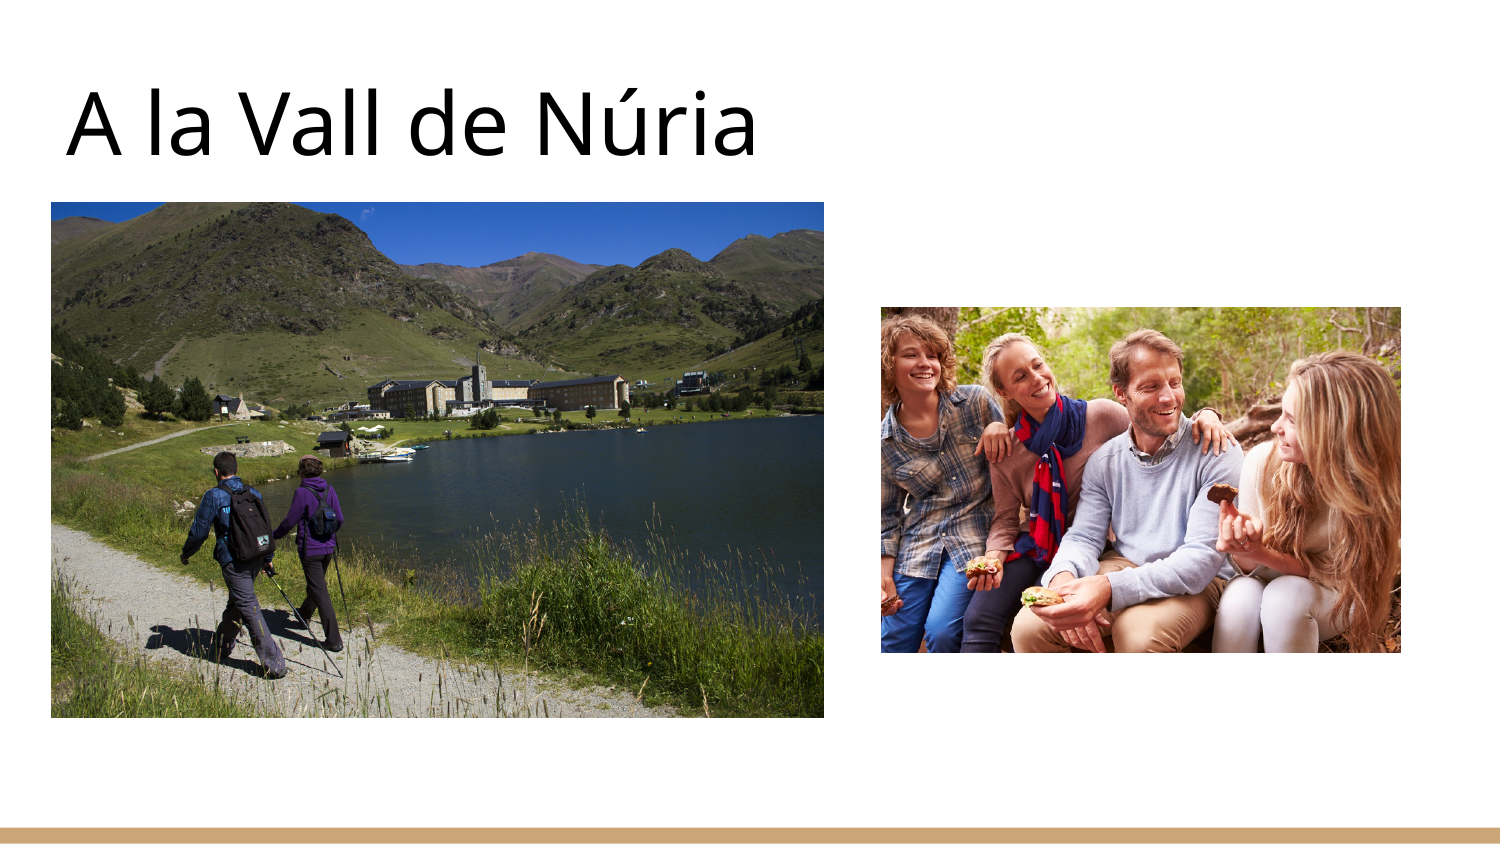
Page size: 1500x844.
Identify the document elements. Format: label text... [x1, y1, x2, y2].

picture [50, 202, 824, 719]
picture [881, 307, 1401, 653]
title A la Vall de Núria [51, 51, 1449, 189]
